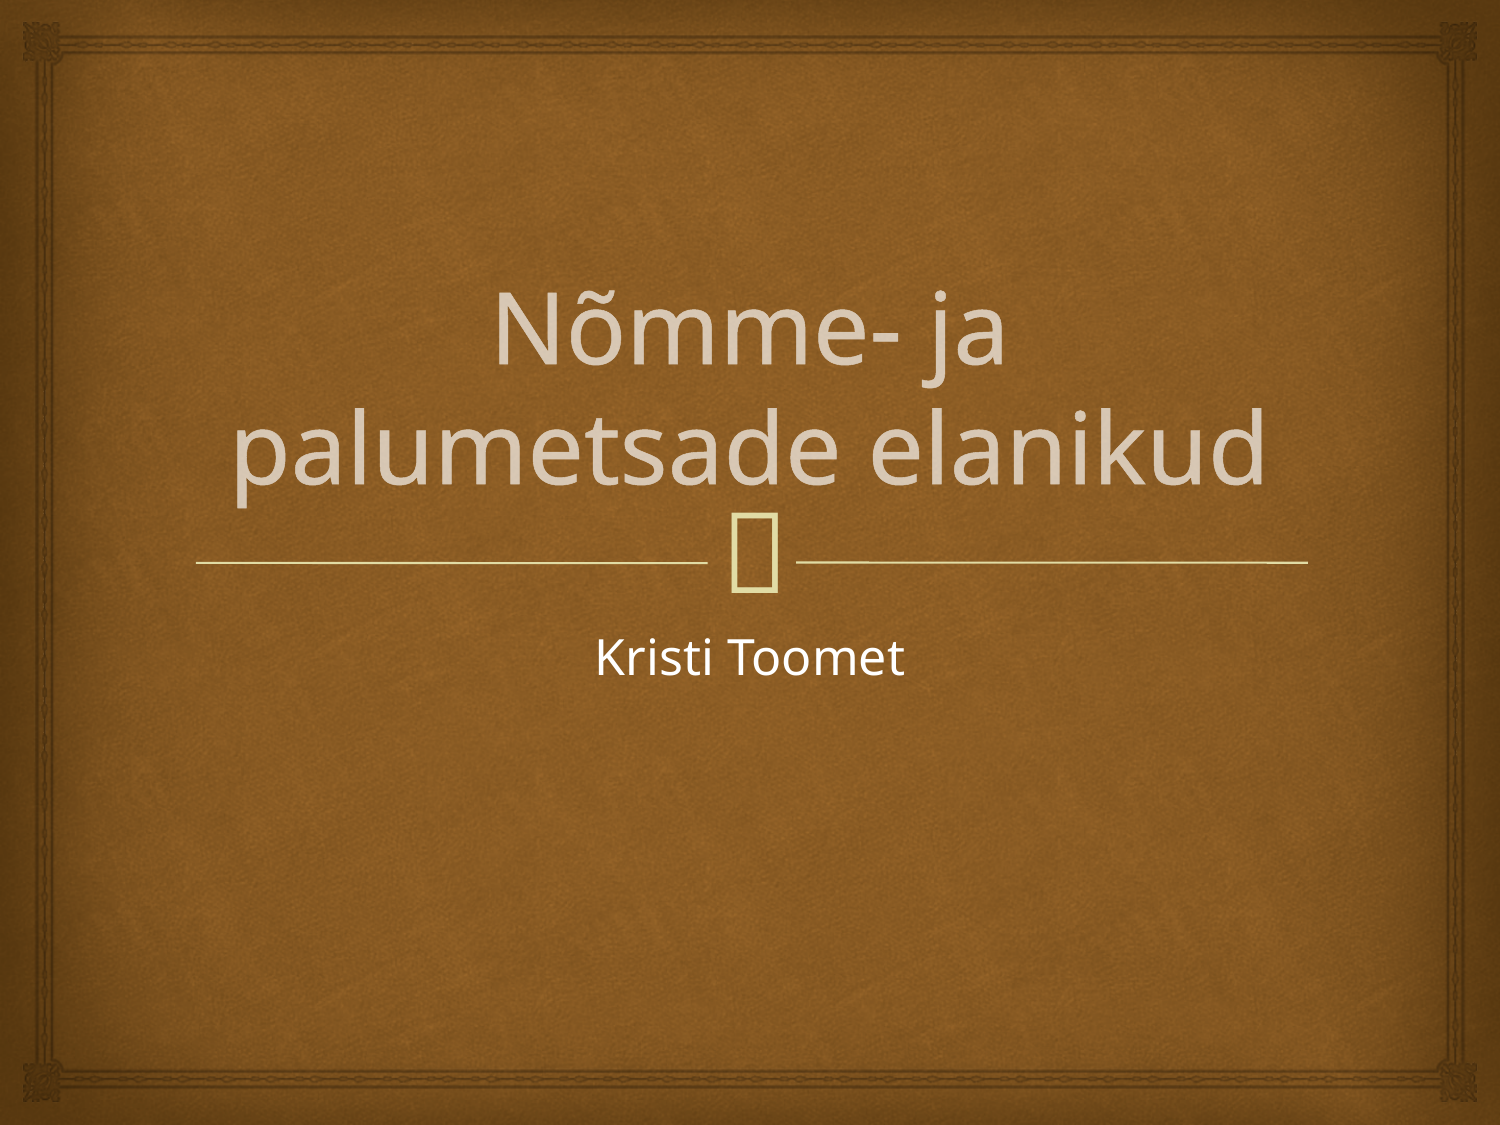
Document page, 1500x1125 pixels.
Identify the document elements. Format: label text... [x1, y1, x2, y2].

picture [0, 0, 1500, 1125]
title Nõmme- ja palumetsade elanikud [194, 227, 1306, 512]
subtitle Kristi Toomet [225, 618, 1275, 906]
